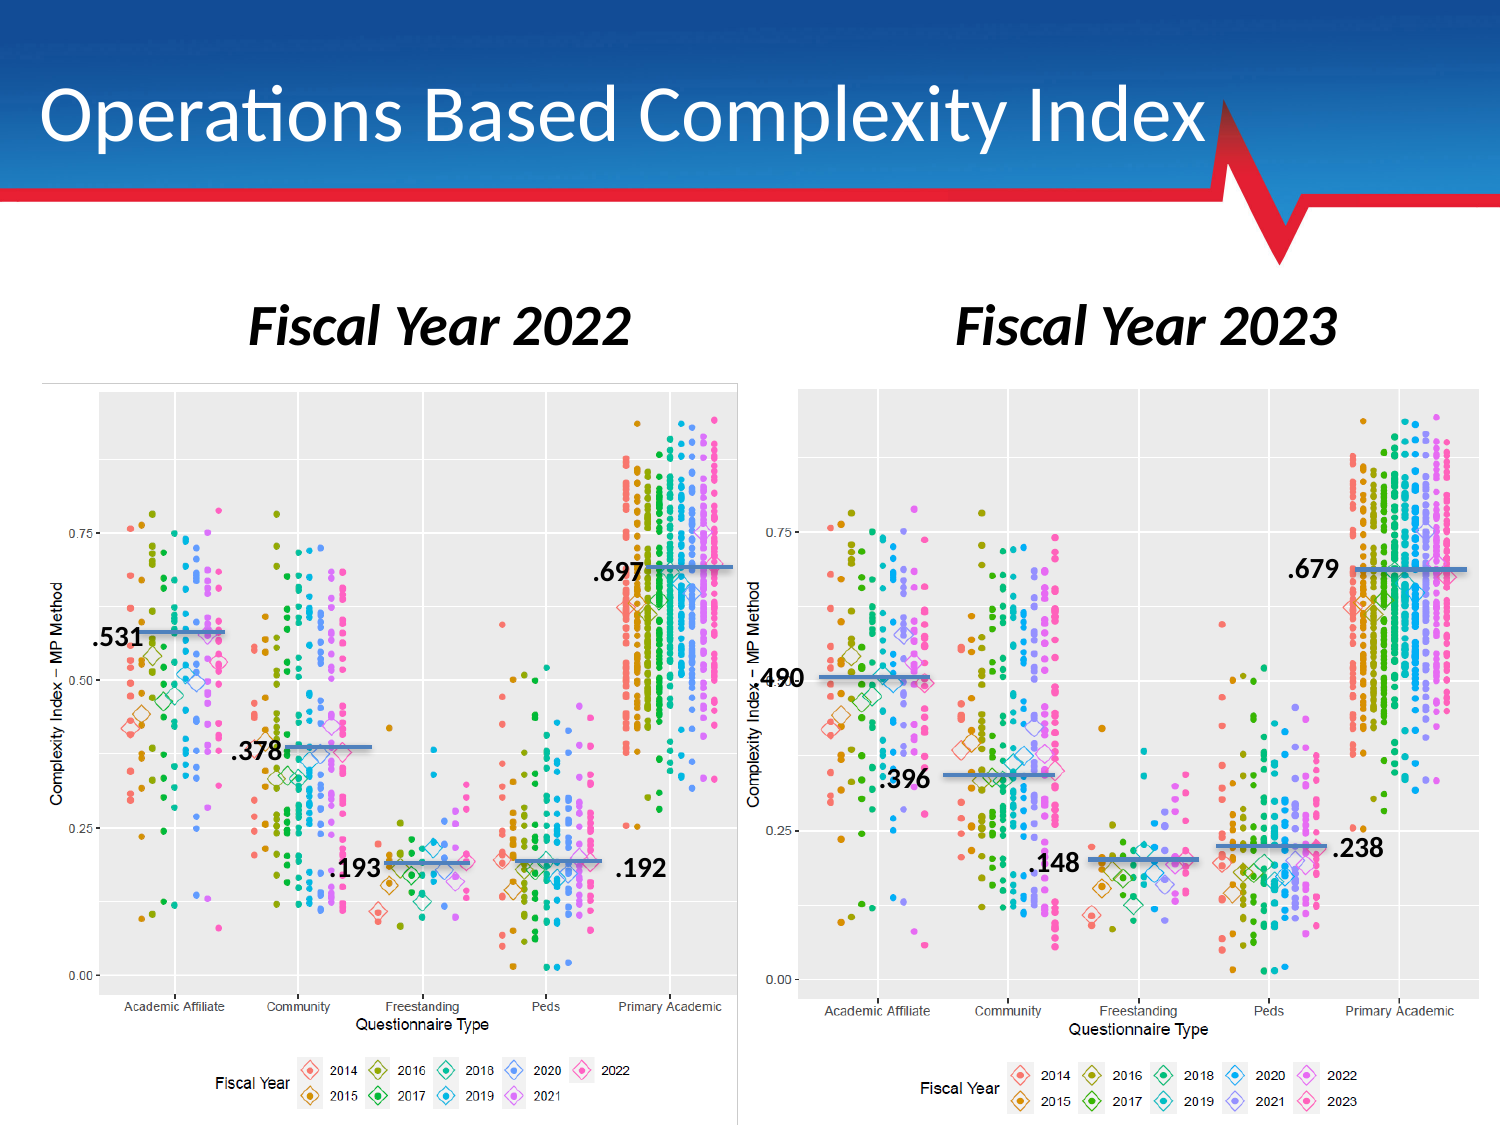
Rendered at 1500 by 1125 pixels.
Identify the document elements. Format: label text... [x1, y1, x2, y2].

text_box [41, 383, 735, 1122]
text_box Operations Based Complexity Index [24, 12, 1500, 206]
text_box Fiscal Year 2022 [233, 280, 647, 365]
text_box Fiscal Year 2023 [940, 280, 1353, 365]
picture [0, 0, 1500, 1125]
